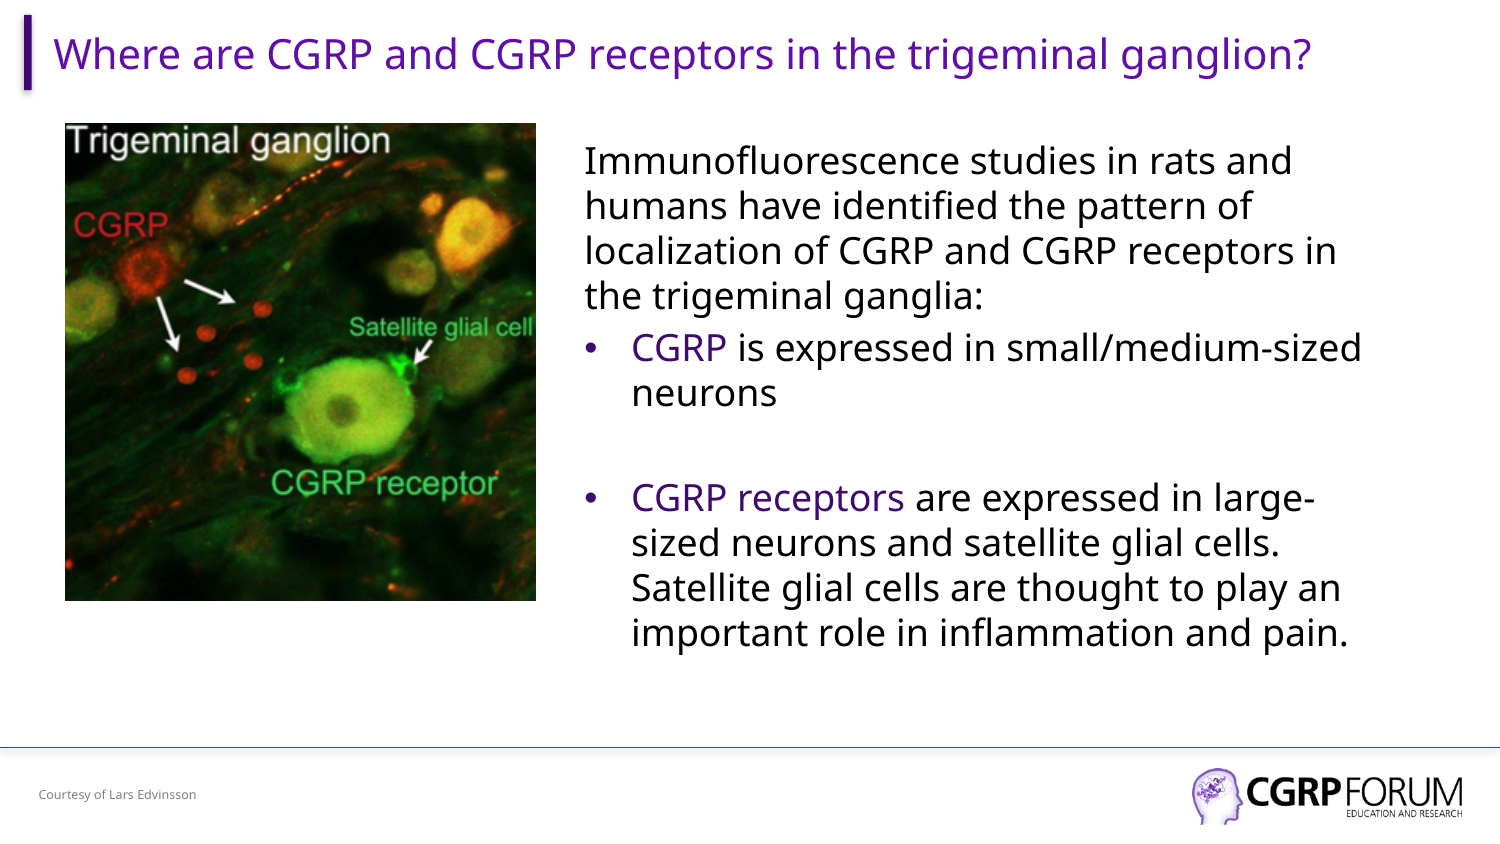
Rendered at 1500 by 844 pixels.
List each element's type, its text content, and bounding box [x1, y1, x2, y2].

picture [65, 123, 536, 602]
list Courtesy of Lars Edvinsson [38, 768, 1101, 825]
title Where are CGRP and CGRP receptors in the trigeminal ganglion? [38, 20, 1462, 86]
list Immunofluorescence studies in rats and humans have identified the pattern of localization of CGRP and CGRP receptors in the trigeminal ganglia: CGRP is expressed in small/medium-sized neurons CGRP receptors are expressed in large- sized neurons and satellite glial cells. Satellite glial cells are thought to play an important role in inflammation and pain. [569, 129, 1412, 675]
picture [1192, 768, 1462, 825]
